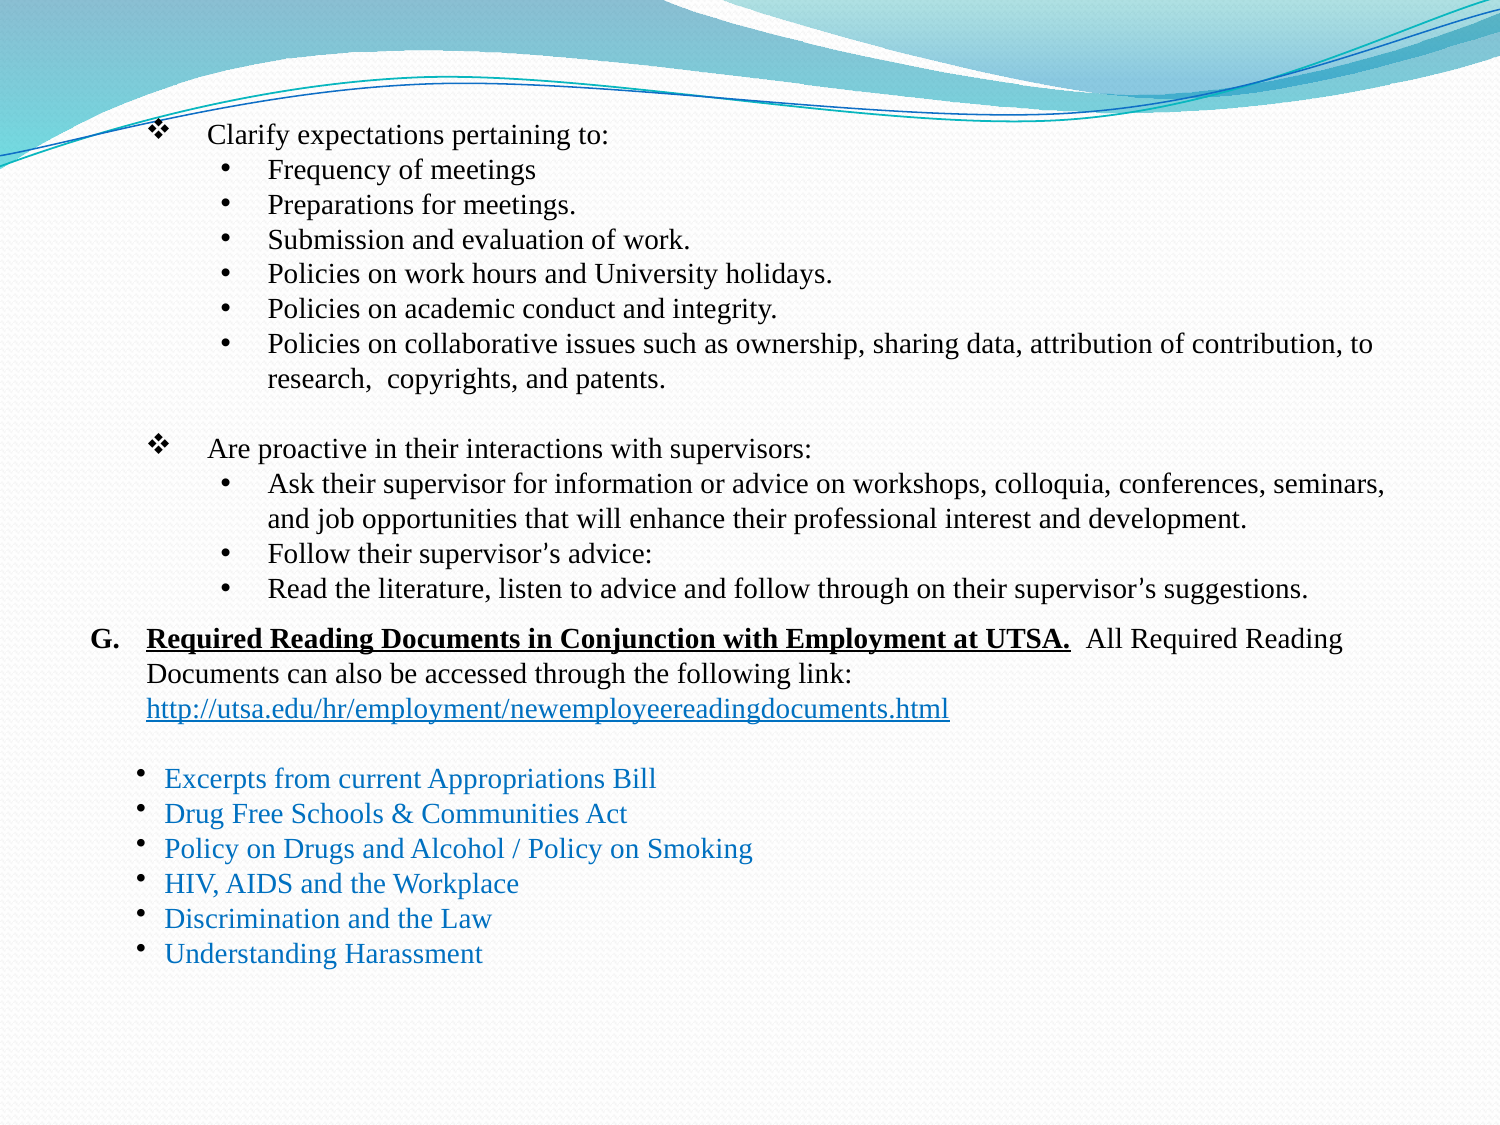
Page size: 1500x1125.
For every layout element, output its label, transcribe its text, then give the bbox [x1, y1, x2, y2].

text_box Clarify expectations pertaining to: Frequency of meetings Preparations for meetings. Submission and evaluation of work. Policies on work hours and University holidays. Policies on academic conduct and integrity. Policies on collaborative issues such as ownership, sharing data, attribution of contribution, to research, copyrights, and patents. Are proactive in their interactions with supervisors: Ask their supervisor for information or advice on workshops, colloquia, conferences, seminars, and job opportunities that will enhance their professional interest and development. Follow their supervisor’s advice: Read the literature, listen to advice and follow through on their supervisor’s suggestions. Required Reading Documents in Conjunction with Employment at UTSA. All Required Reading Documents can also be accessed through the following link: http://utsa.edu/hr/employment/newemployeereadingdocuments.html Excerpts from current Appropriations Bill Drug Free Schools & Communities Act Policy on Drugs and Alcohol / Policy on Smoking HIV, AIDS and the Workplace Discrimination and the Law Understanding Harassment [74, 107, 1425, 1022]
